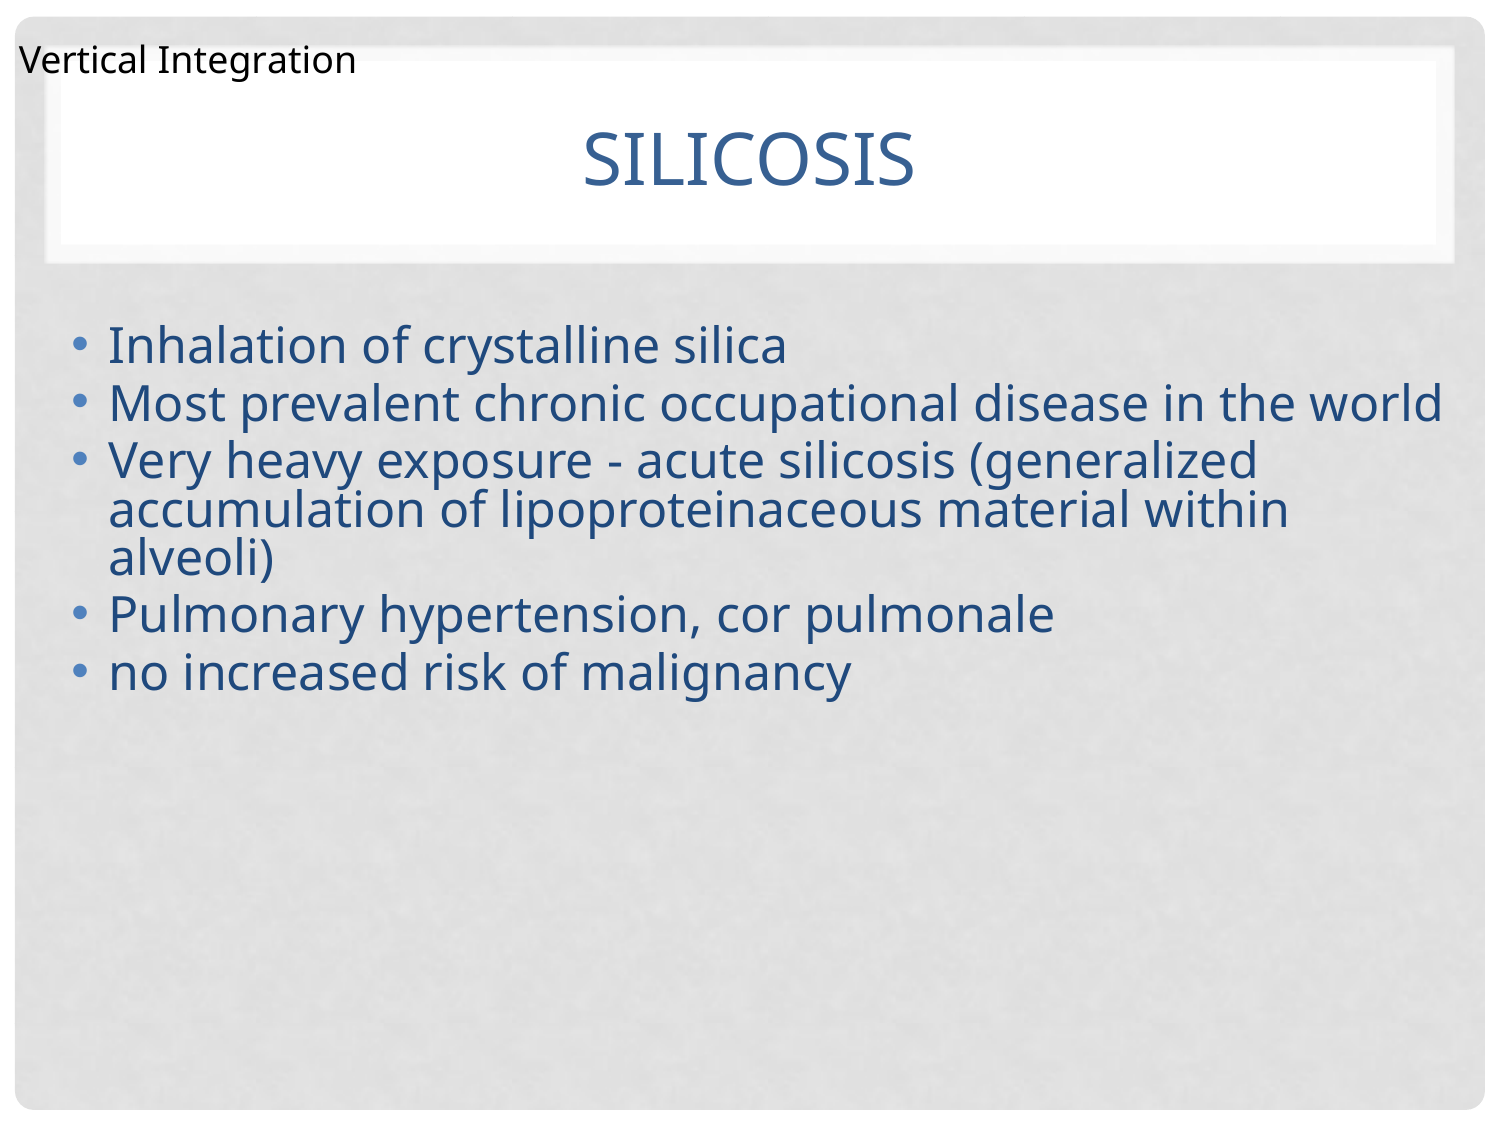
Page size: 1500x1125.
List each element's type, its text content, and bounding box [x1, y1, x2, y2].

list Inhalation of crystalline silica Most prevalent chronic occupational disease in the world Very heavy exposure - acute silicosis (generalized accumulation of lipoproteinaceous material within alveoli) Pulmonary hypertension, cor pulmonale no increased risk of malignancy [37, 237, 1463, 913]
text_box Vertical Integration [0, 28, 732, 89]
title Silicosis [112, 62, 1388, 237]
